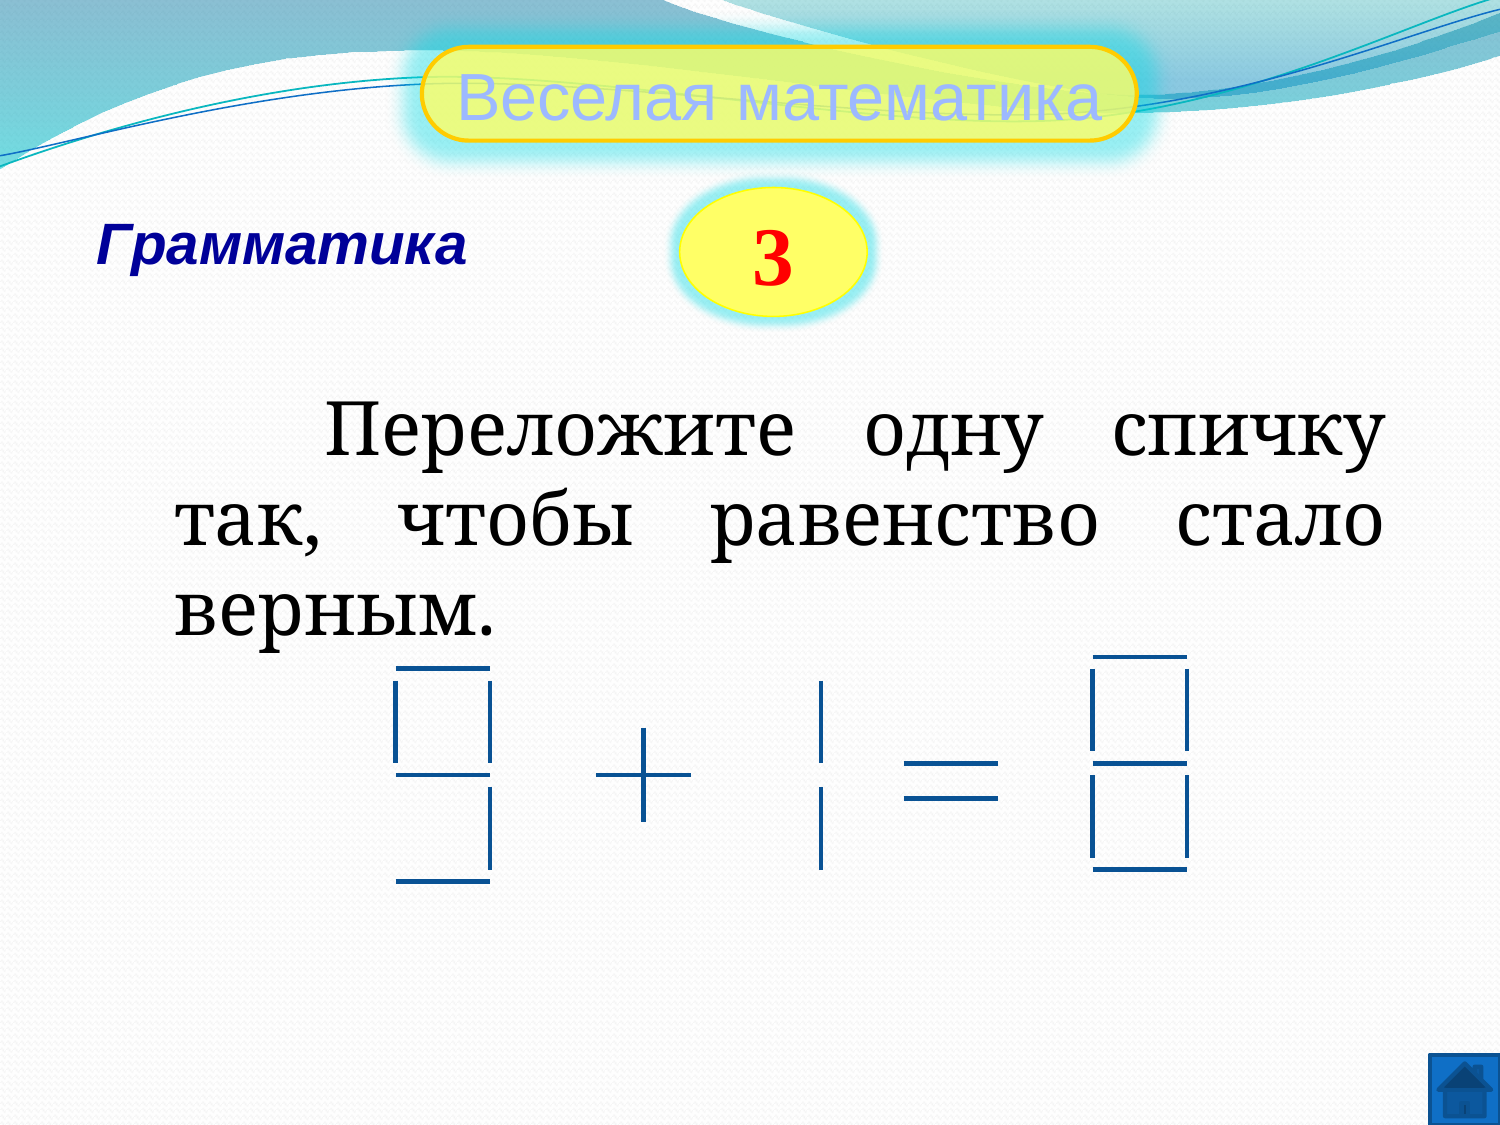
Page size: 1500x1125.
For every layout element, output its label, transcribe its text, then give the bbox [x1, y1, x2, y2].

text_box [1096, 660, 1184, 666]
text_box Грамматика [82, 199, 539, 284]
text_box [399, 671, 487, 677]
text_box Переложите одну спичку так, чтобы равенство стало верным. [159, 373, 1402, 749]
text_box [1428, 1053, 1500, 1125]
text_box 3 [679, 187, 868, 317]
text_box Веселая математика [419, 44, 1139, 143]
